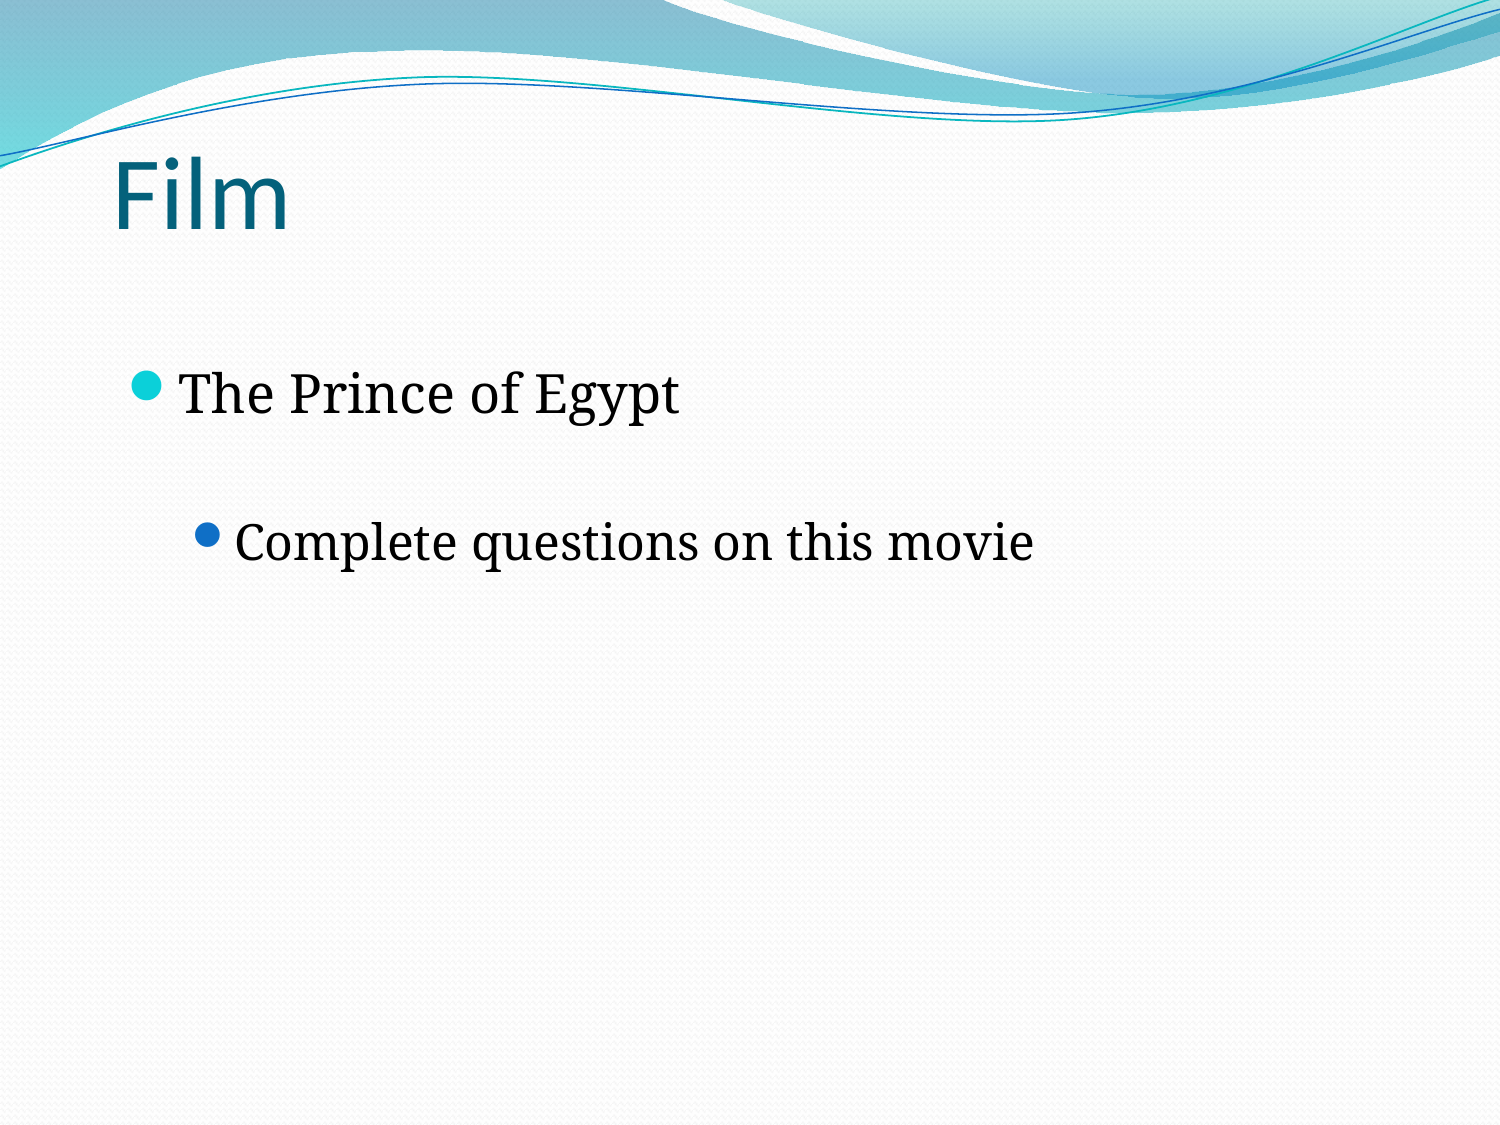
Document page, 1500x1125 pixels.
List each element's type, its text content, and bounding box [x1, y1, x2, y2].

title Film [112, 62, 1388, 250]
list The Prince of Egypt Complete questions on this movie [112, 352, 1400, 1028]
